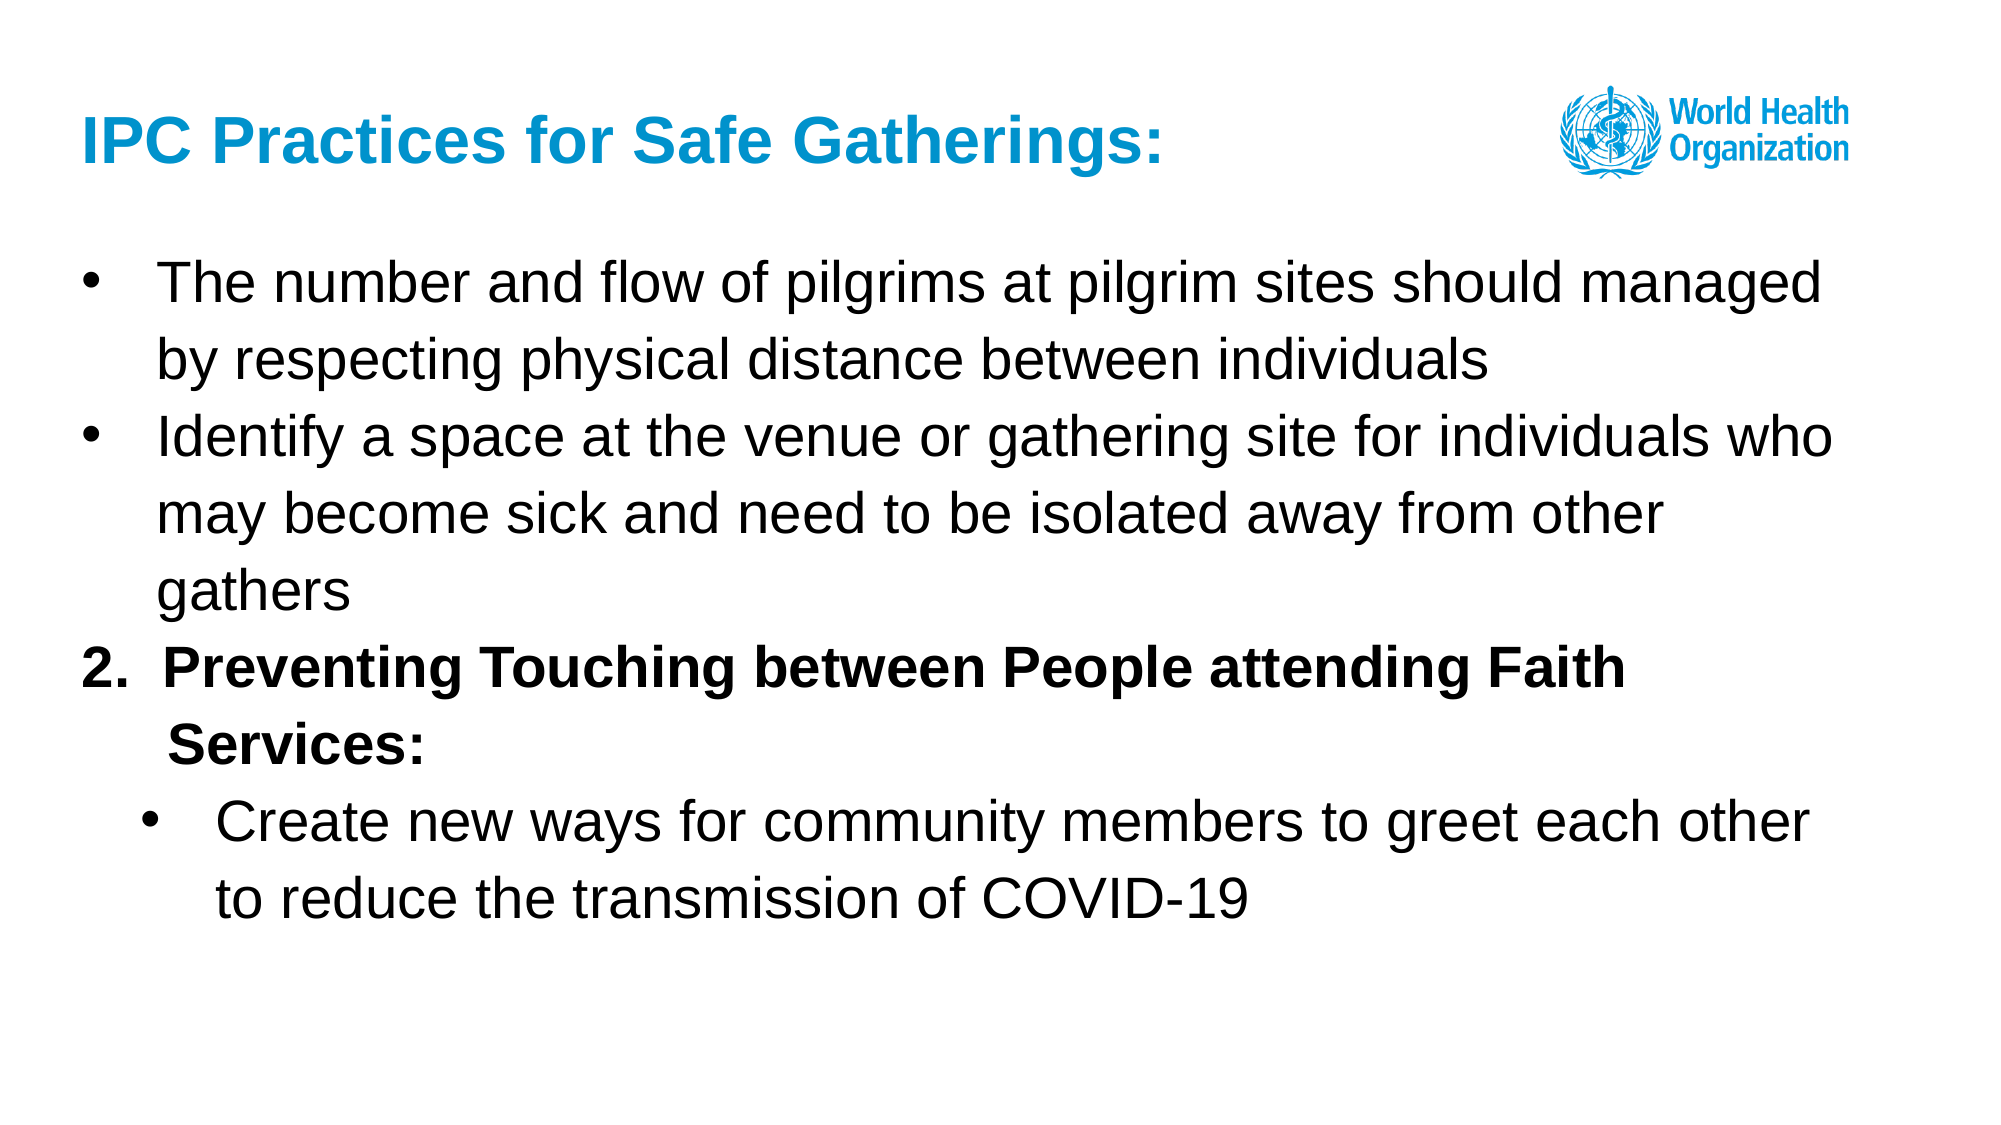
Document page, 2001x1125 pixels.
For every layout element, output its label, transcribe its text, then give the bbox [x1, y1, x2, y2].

list The number and flow of pilgrims at pilgrim sites should managed by respecting physical distance between individuals Identify a space at the venue or gathering site for individuals who may become sick and need to be isolated away from other gathers 2. Preventing Touching between People attending Faith Services: Create new ways for community members to greet each other to reduce the transmission of COVID-19 [78, 237, 1850, 992]
title IPC Practices for Safe Gatherings: [78, 60, 1418, 179]
picture [1559, 85, 1608, 159]
picture [1592, 131, 1603, 142]
picture [1559, 138, 1603, 179]
picture [1586, 121, 1635, 169]
picture [1603, 173, 1618, 179]
picture [1829, 109, 1833, 120]
picture [1598, 110, 1608, 118]
picture [1613, 85, 1849, 179]
picture [1610, 118, 1619, 138]
picture [1638, 147, 1643, 159]
